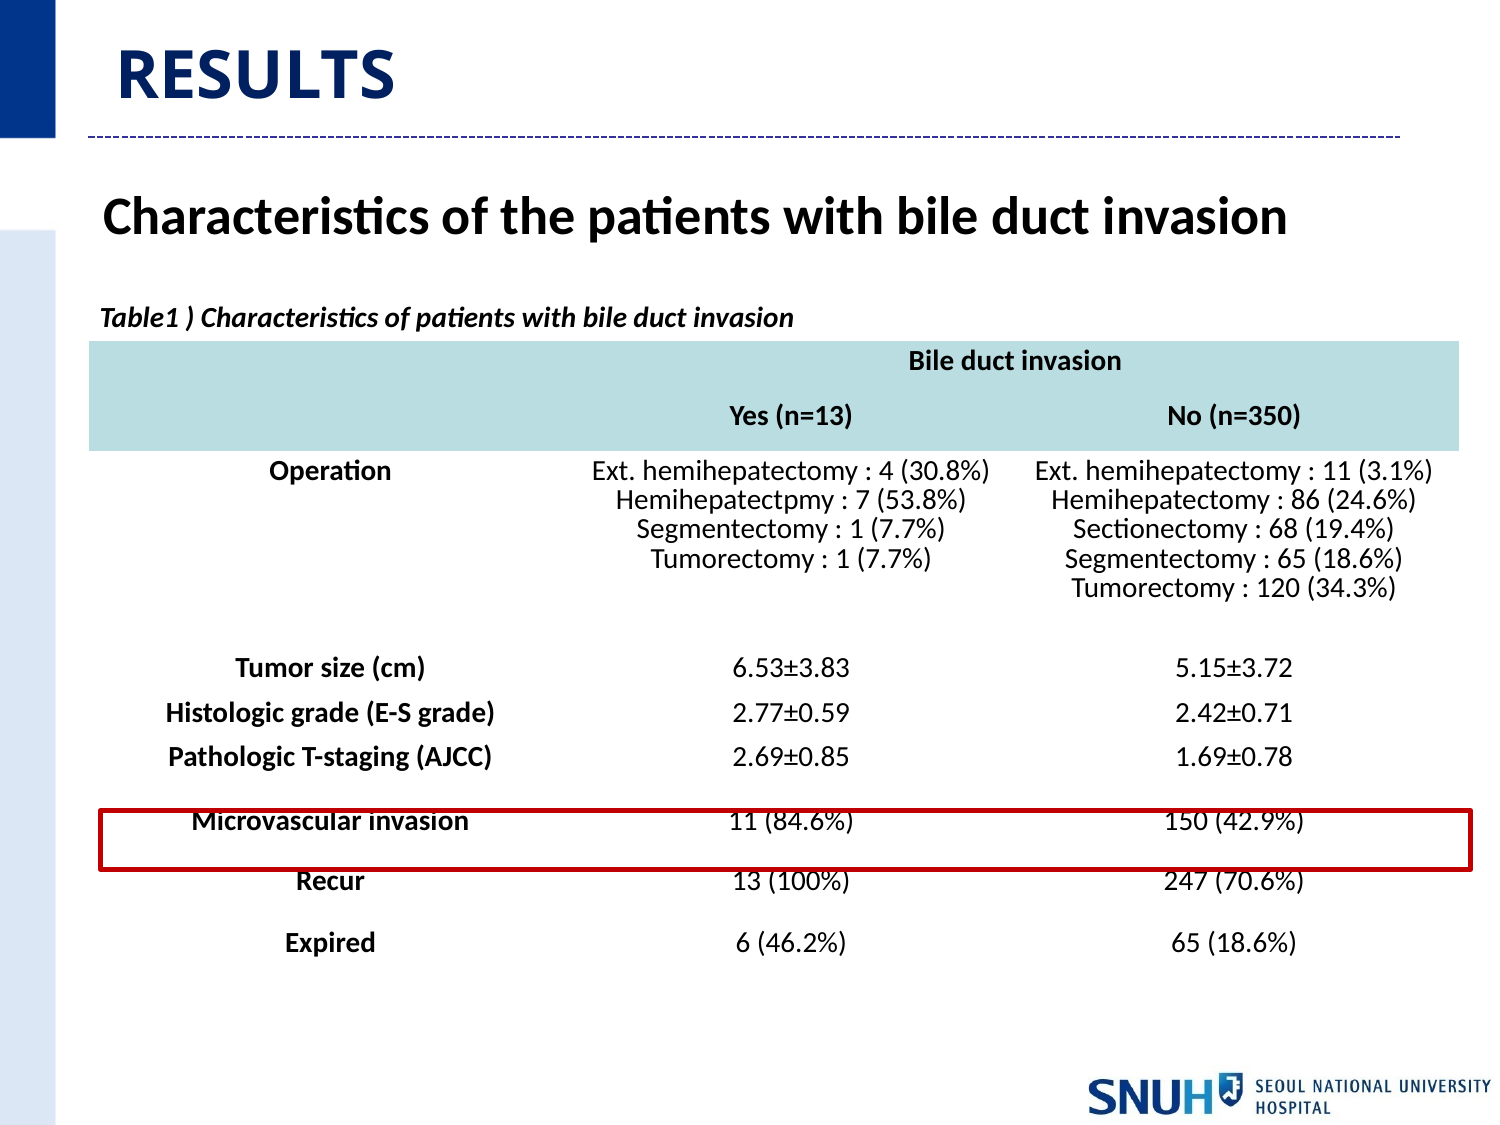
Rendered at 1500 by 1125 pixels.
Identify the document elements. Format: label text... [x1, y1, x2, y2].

table_cell 65 (18.6%) [1010, 923, 1459, 983]
table_cell Ext. hemihepatectomy : 11 (3.1%) Hemihepatectomy : 86 (24.6%) Sectionectomy : 68 (19.4%) Segmentectomy : 65 (18.6%) Tumorectomy : 120 (34.3%) [1010, 451, 1459, 648]
table_cell 2.42±0.71 [1010, 693, 1459, 737]
table_cell Operation [89, 451, 573, 648]
text_box Table1 ) Characteristics of patients with bile duct invasion [84, 290, 1376, 341]
table_cell 150 (42.9%) [1010, 801, 1459, 810]
table_cell Histologic grade (E-S grade) [89, 693, 573, 737]
title RESULTS [100, 15, 1404, 130]
table_cell Pathologic T-staging (AJCC) [89, 737, 573, 801]
text_box [100, 810, 1471, 870]
table_cell 13 (100%) [573, 870, 1010, 923]
table_header [89, 341, 573, 451]
table_cell 2.69±0.85 [573, 737, 1010, 801]
table_cell 2.77±0.59 [573, 693, 1010, 737]
table_cell 5.15±3.72 [1010, 648, 1459, 693]
table_cell Expired [89, 923, 573, 983]
table_cell 6.53±3.83 [573, 648, 1010, 693]
table_cell Yes (n=13) [573, 396, 1010, 451]
table_cell 1.69±0.78 [1010, 737, 1459, 801]
table_cell Recur [89, 860, 573, 923]
table_cell No (n=350) [1010, 396, 1459, 451]
table_cell Ext. hemihepatectomy : 4 (30.8%) Hemihepatectpmy : 7 (53.8%) Segmentectomy : 1 (7.7%) Tumorectomy : 1 (7.7%) [573, 451, 1010, 648]
text_box Characteristics of the patients with bile duct invasion [88, 172, 1353, 253]
table_cell Microvascular invasion [89, 801, 573, 860]
table_cell Tumor size (cm) [89, 648, 573, 693]
picture [0, 0, 1500, 1125]
table_cell 247 (70.6%) [1010, 870, 1459, 923]
table_cell 11 (84.6%) [573, 801, 1010, 810]
table_header Bile duct invasion [573, 341, 1459, 396]
table_cell 6 (46.2%) [573, 923, 1010, 983]
